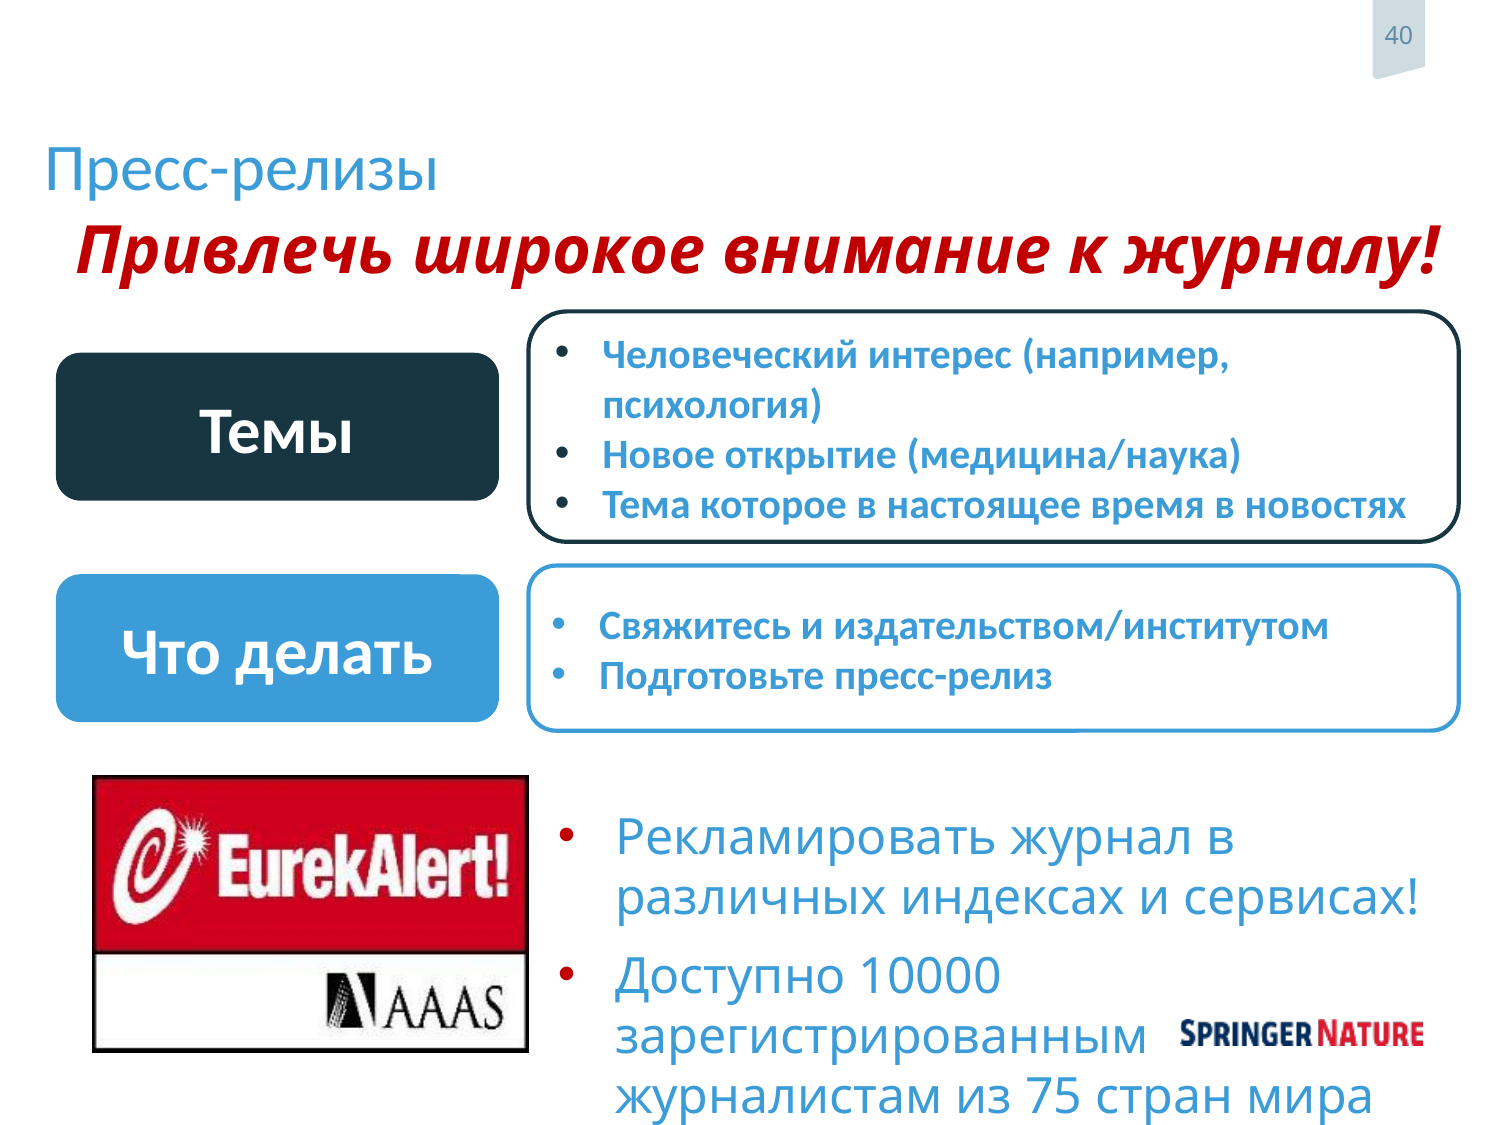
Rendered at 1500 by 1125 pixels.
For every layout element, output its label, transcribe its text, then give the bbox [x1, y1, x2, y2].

picture [92, 774, 529, 1053]
text_box Что делать [55, 574, 499, 723]
text_box Человеческий интерес (например, психология) Новое открытие (медицина/наука) Тема которое в настоящее время в новостях [526, 338, 1461, 544]
text_box Привлечь широкое внимание к журналу! [55, 241, 1459, 356]
text_box Темы [55, 356, 499, 501]
title Пресс-релизы [44, 124, 1356, 197]
text_box Свяжитесь и издательством/институтом Подготовьте пресс-релиз [526, 563, 1461, 733]
text_box Рекламировать журнал в различных индексах и сервисах! Доступно 10000 зарегистрированным журналистам из 75 стран мира [558, 804, 1459, 1065]
